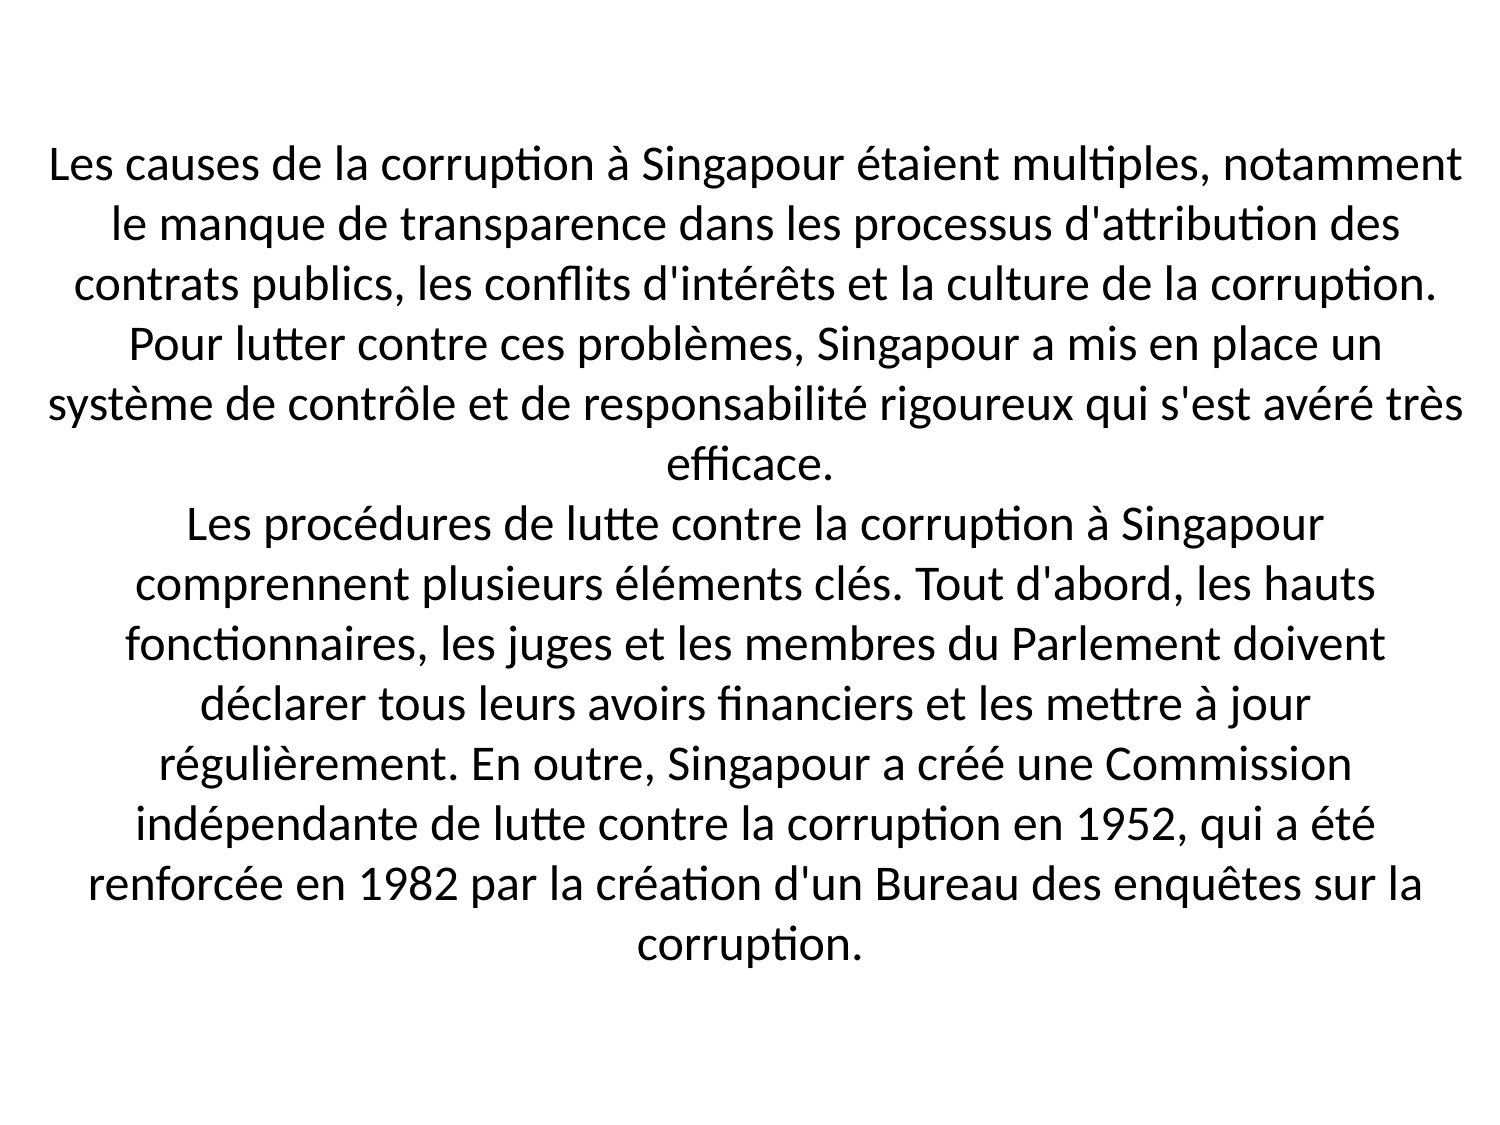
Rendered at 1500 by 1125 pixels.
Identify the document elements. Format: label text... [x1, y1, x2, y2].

text_box Les causes de la corruption à Singapour étaient multiples, notamment le manque de transparence dans les processus d'attribution des contrats publics, les conflits d'intérêts et la culture de la corruption. Pour lutter contre ces problèmes, Singapour a mis en place un système de contrôle et de responsabilité rigoureux qui s'est avéré très efficace. Les procédures de lutte contre la corruption à Singapour comprennent plusieurs éléments clés. Tout d'abord, les hauts fonctionnaires, les juges et les membres du Parlement doivent déclarer tous leurs avoirs financiers et les mettre à jour régulièrement. En outre, Singapour a créé une Commission indépendante de lutte contre la corruption en 1952, qui a été renforcée en 1982 par la création d'un Bureau des enquêtes sur la corruption. [29, 123, 1483, 978]
